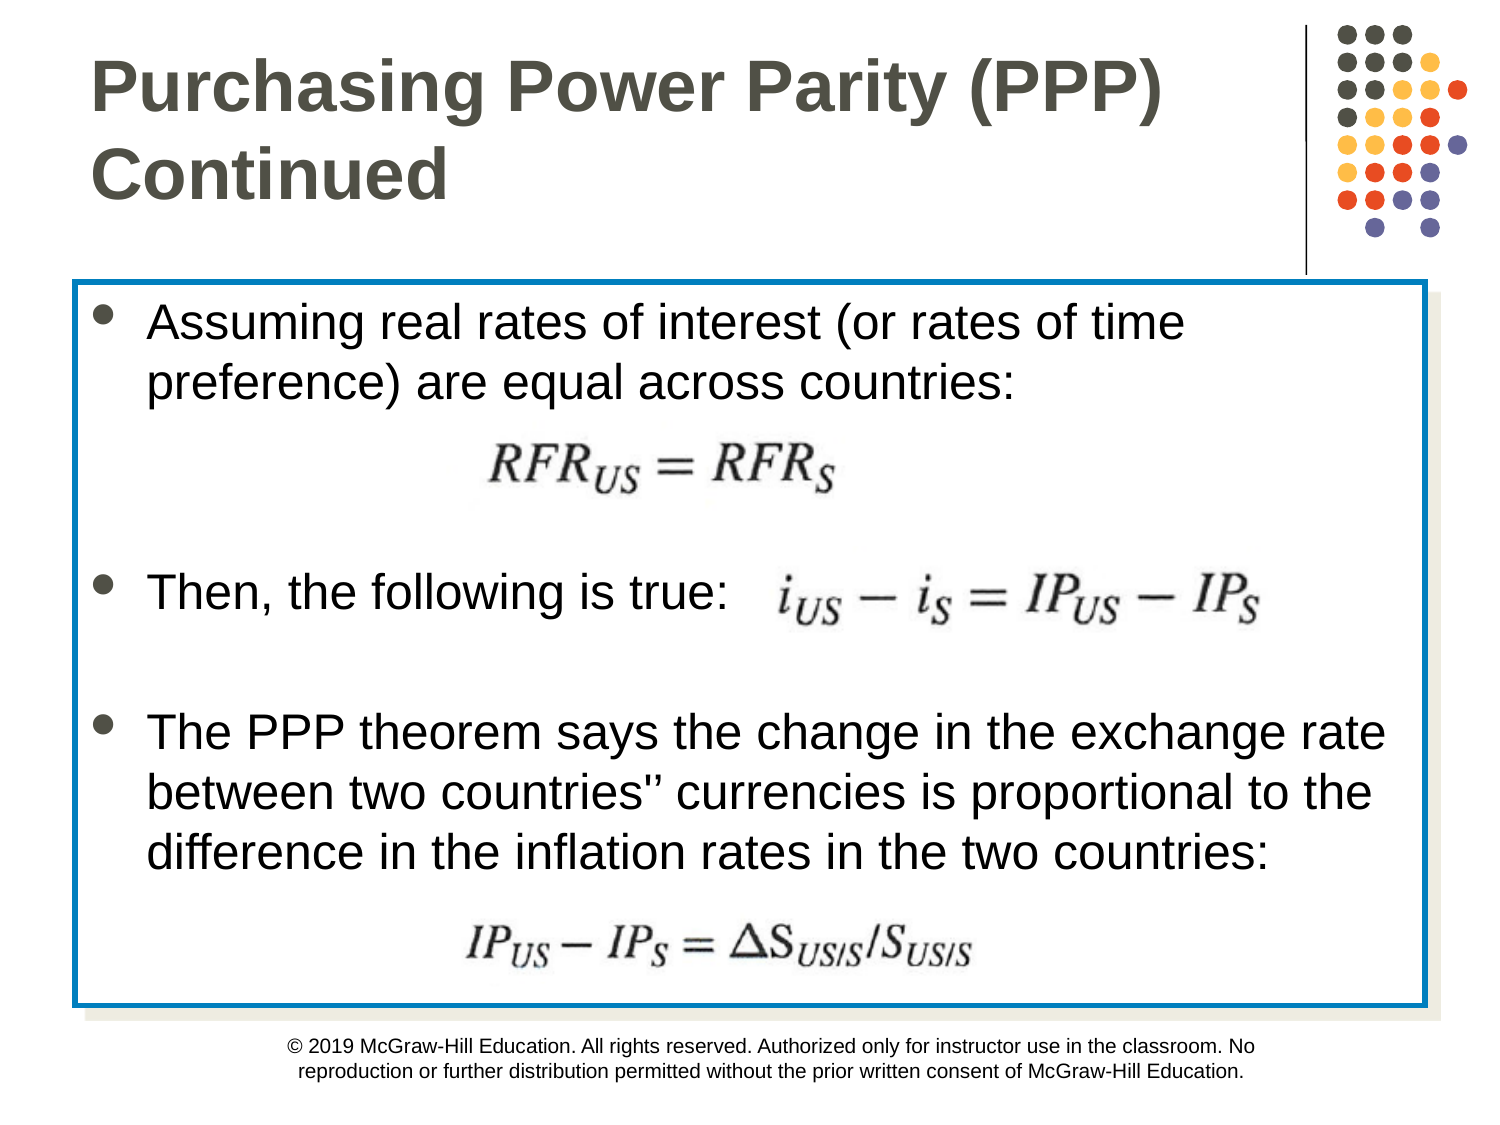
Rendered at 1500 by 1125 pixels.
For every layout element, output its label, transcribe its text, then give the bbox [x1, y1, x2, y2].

footer © 2019 McGraw-Hill Education. All rights reserved. Authorized only for instructor use in the classroom. No reproduction or further distribution permitted without the prior written consent of McGraw-Hill Education. [250, 1025, 1292, 1100]
list Assuming real rates of interest (or rates of time preference) are equal across countries: Then, the following is true: The PPP theorem says the change in the exchange rate between two countries'’ currencies is proportional to the difference in the inflation rates in the two countries: [75, 282, 1425, 1006]
picture [743, 546, 1293, 646]
picture [445, 416, 871, 516]
title Purchasing Power Parity (PPP) Continued [75, 20, 1313, 233]
picture [445, 892, 992, 987]
